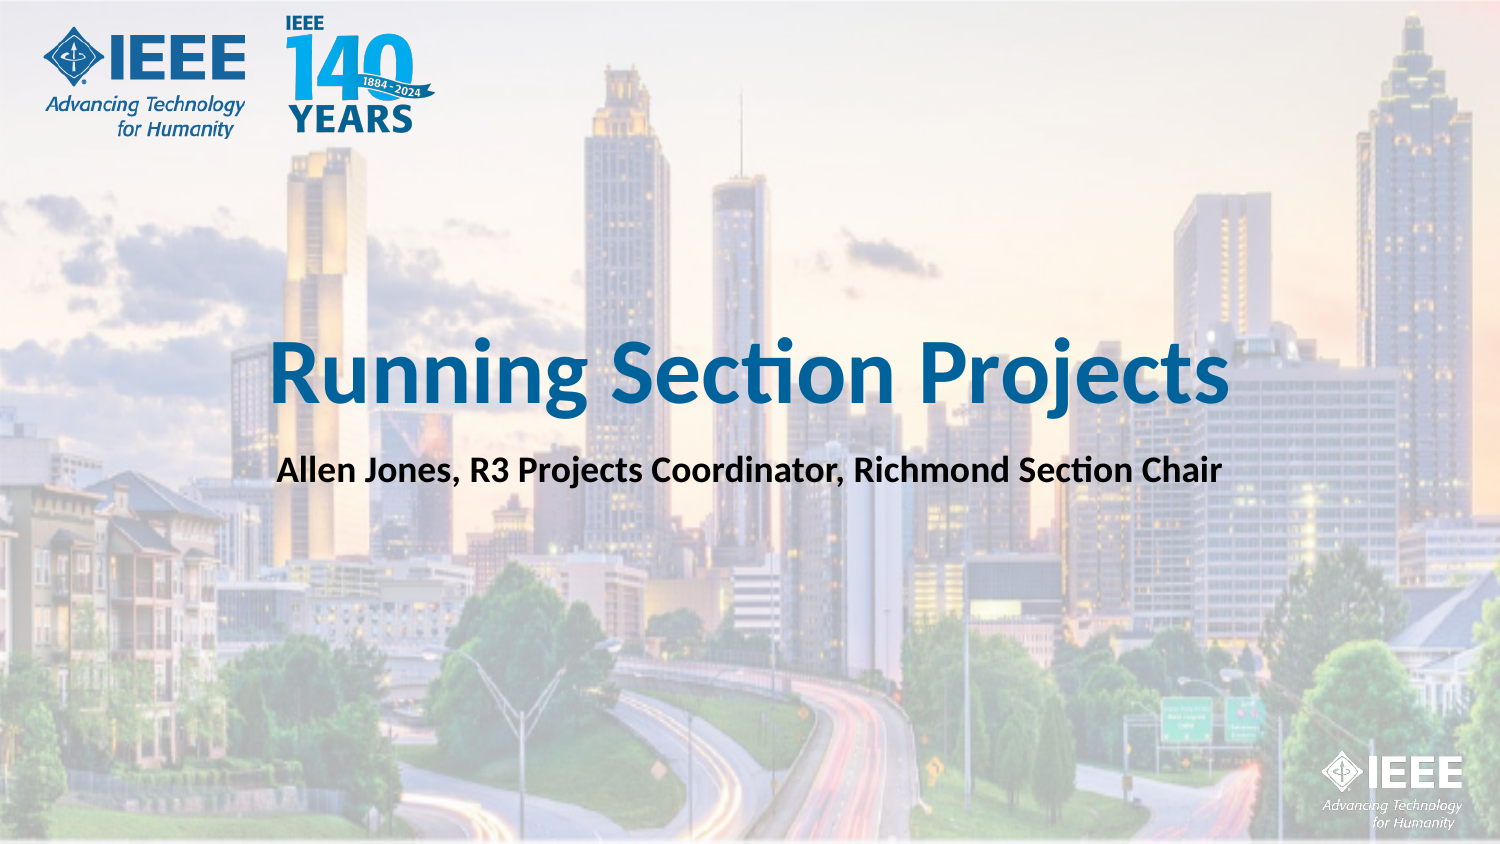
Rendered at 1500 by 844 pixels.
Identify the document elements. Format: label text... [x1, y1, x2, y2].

picture [271, 0, 445, 138]
picture [43, 26, 245, 139]
text_box Allen Jones, R3 Projects Coordinator, Richmond Section Chair [187, 443, 1313, 647]
title Running Section Projects [187, 138, 1313, 432]
